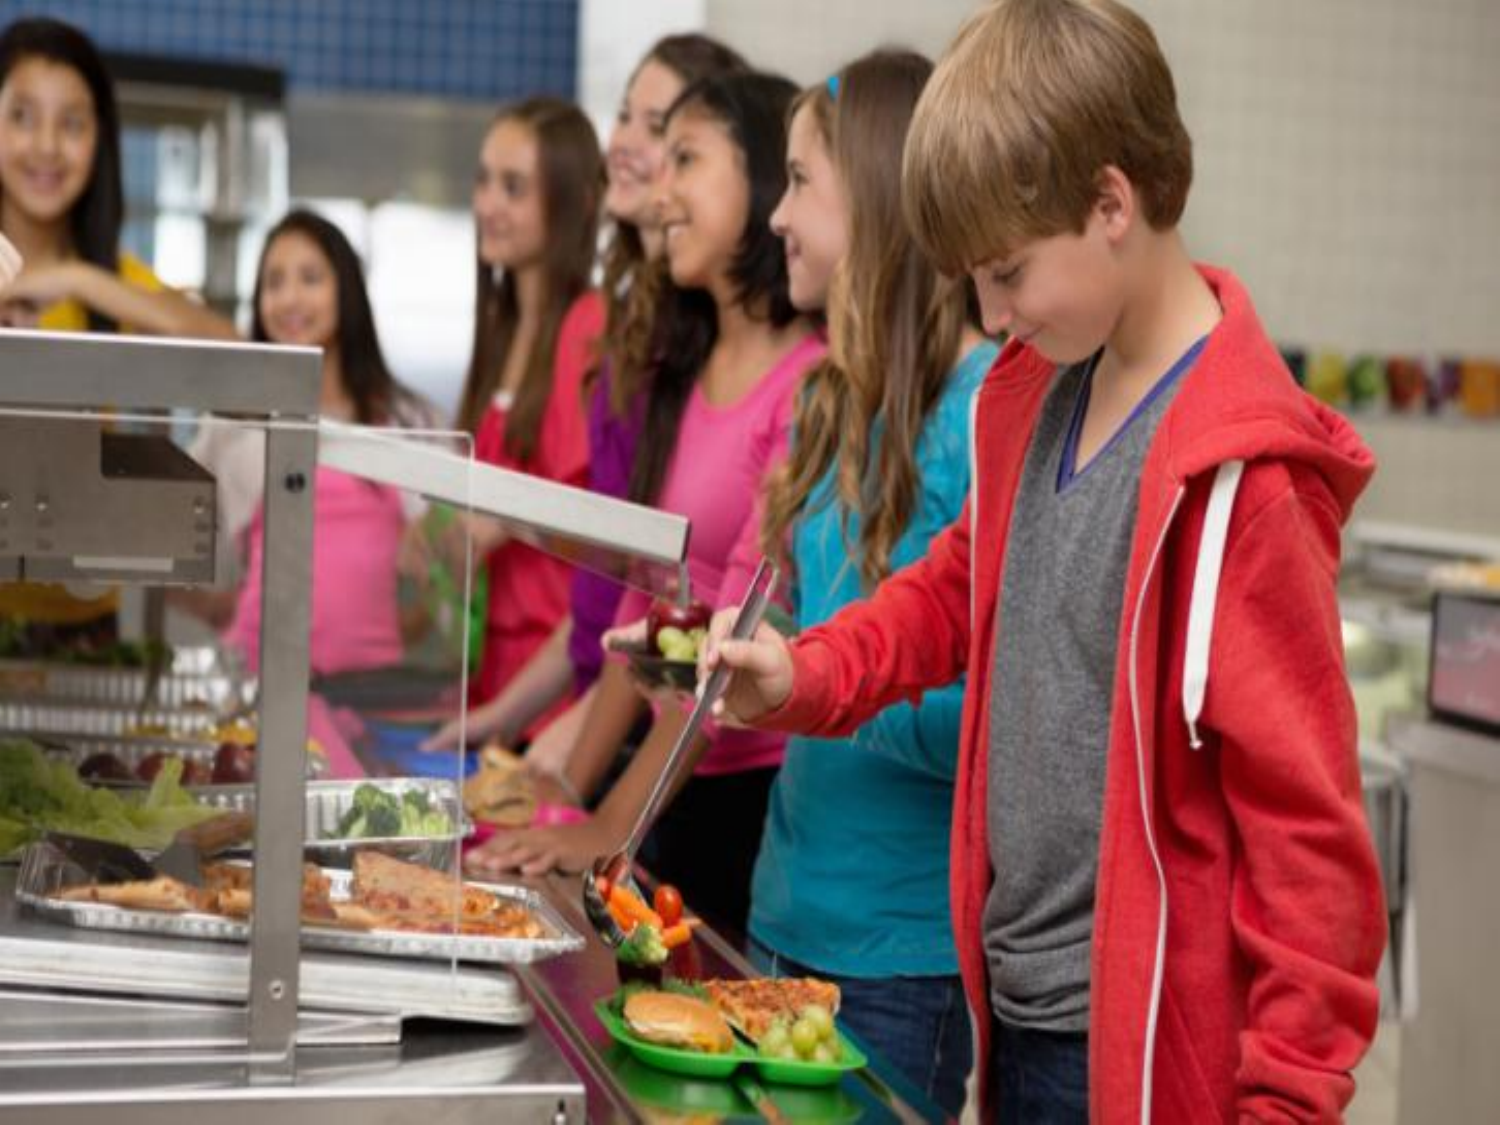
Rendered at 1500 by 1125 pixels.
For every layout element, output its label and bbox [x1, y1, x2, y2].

list [0, 0, 1500, 1125]
